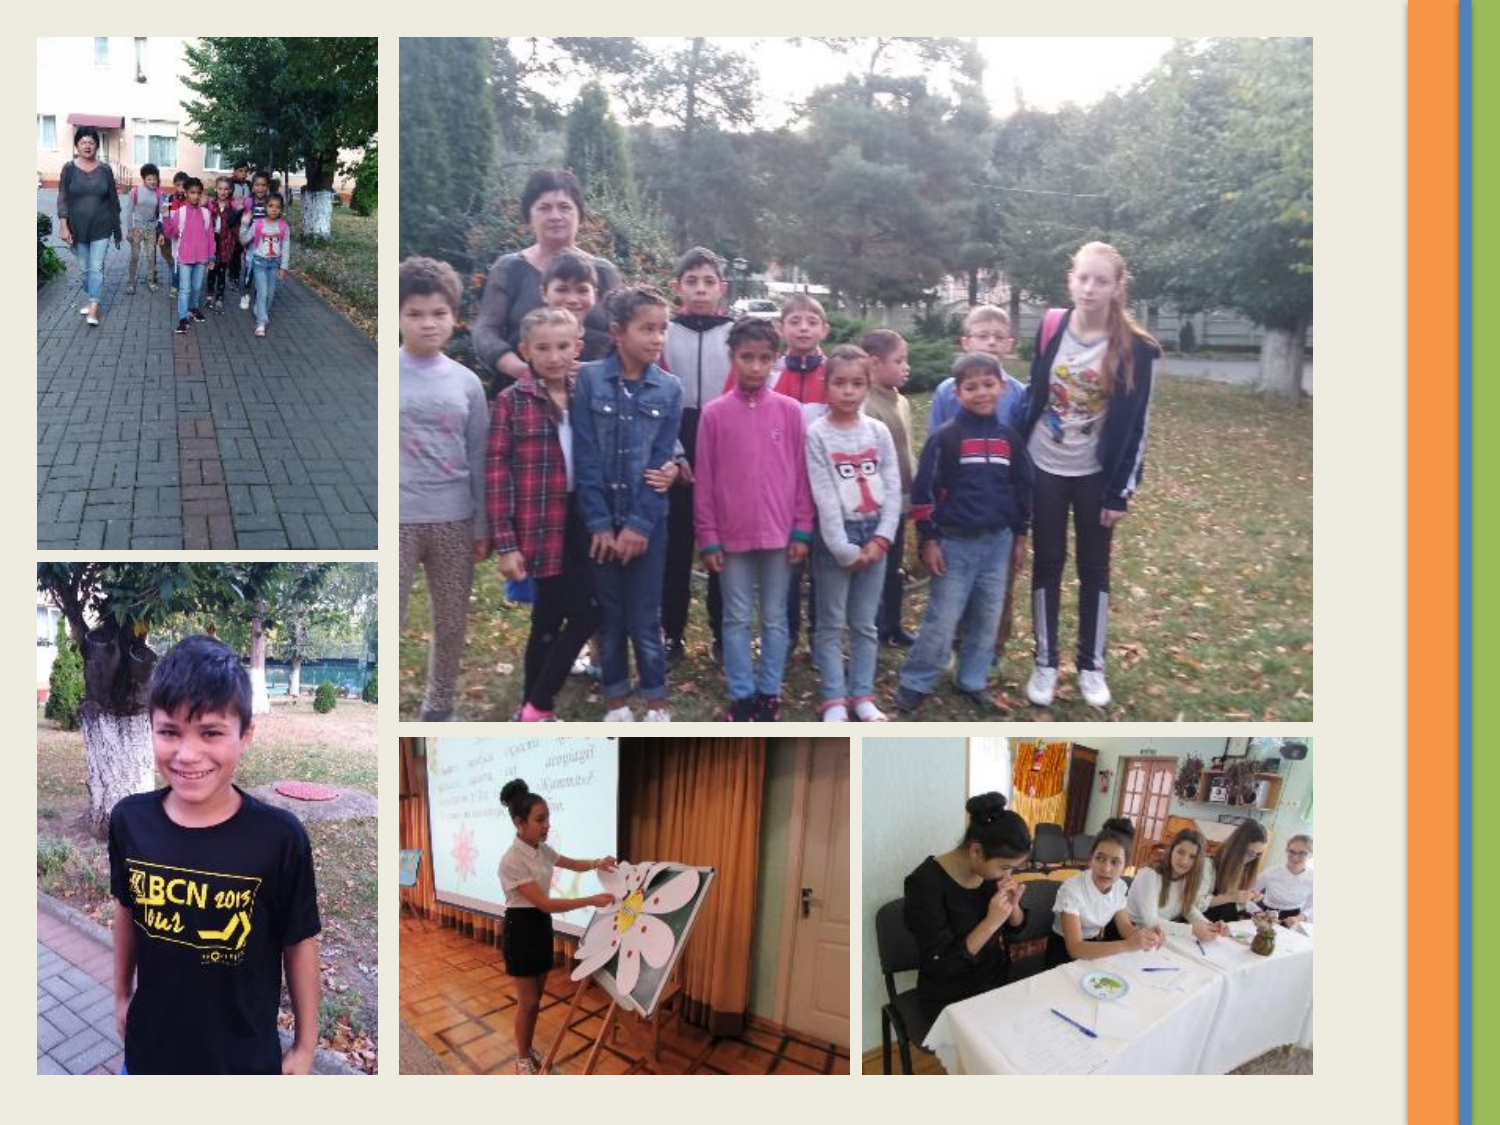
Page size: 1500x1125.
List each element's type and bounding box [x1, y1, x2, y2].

picture [399, 737, 851, 1076]
picture [862, 737, 1313, 1076]
picture [37, 562, 378, 1076]
picture [37, 37, 378, 551]
picture [399, 37, 1313, 723]
